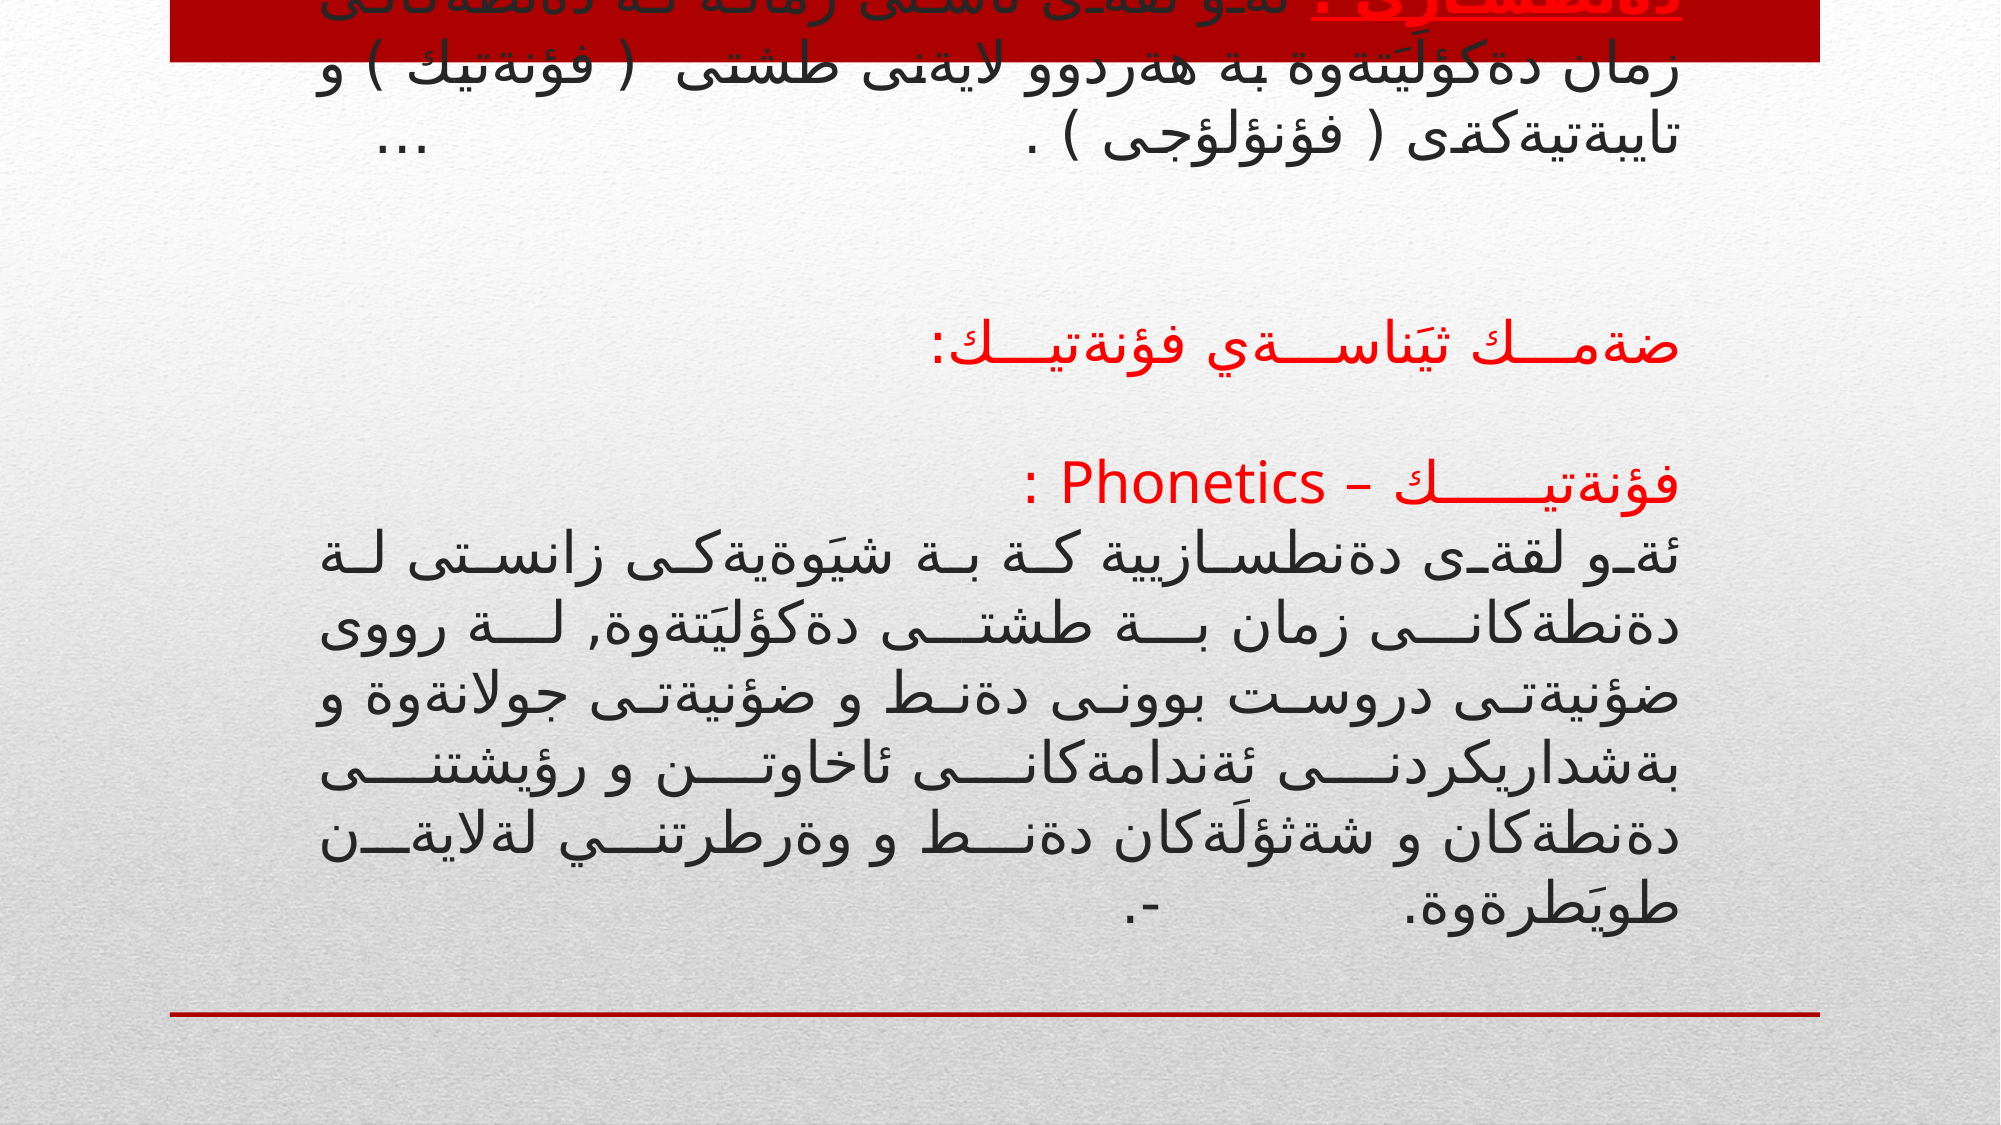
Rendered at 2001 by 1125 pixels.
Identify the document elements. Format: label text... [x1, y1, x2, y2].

title دةنطسازى : ئةو لقةى ئاستى زمانة لة دةنطةكانى زمان دةكؤلَيَتةوة بة هةردوو لايةنى طشتى ( فؤنةتيك ) و تايبةتيةكةى ( فؤنؤلؤجى ) . … ضةمك ثيَناسةي فؤنةتيك: فؤنةتيك – Phonetics : ئةو لقةى دةنطسازيية كة بة شيَوةيةكى زانستى لة دةنطةكانى زمان بة طشتى دةكؤليَتةوة, لة رووى ضؤنيةتى دروست بوونى دةنط و ضؤنيةتى جولانةوة و بةشداريكردنى ئةندامةكانى ئاخاوتن و رؤيشتنى دةنطةكان و شةثؤلَةكان دةنط و وةرطرتني لةلايةن طويَطرةوة. -. [303, 45, 1697, 1083]
